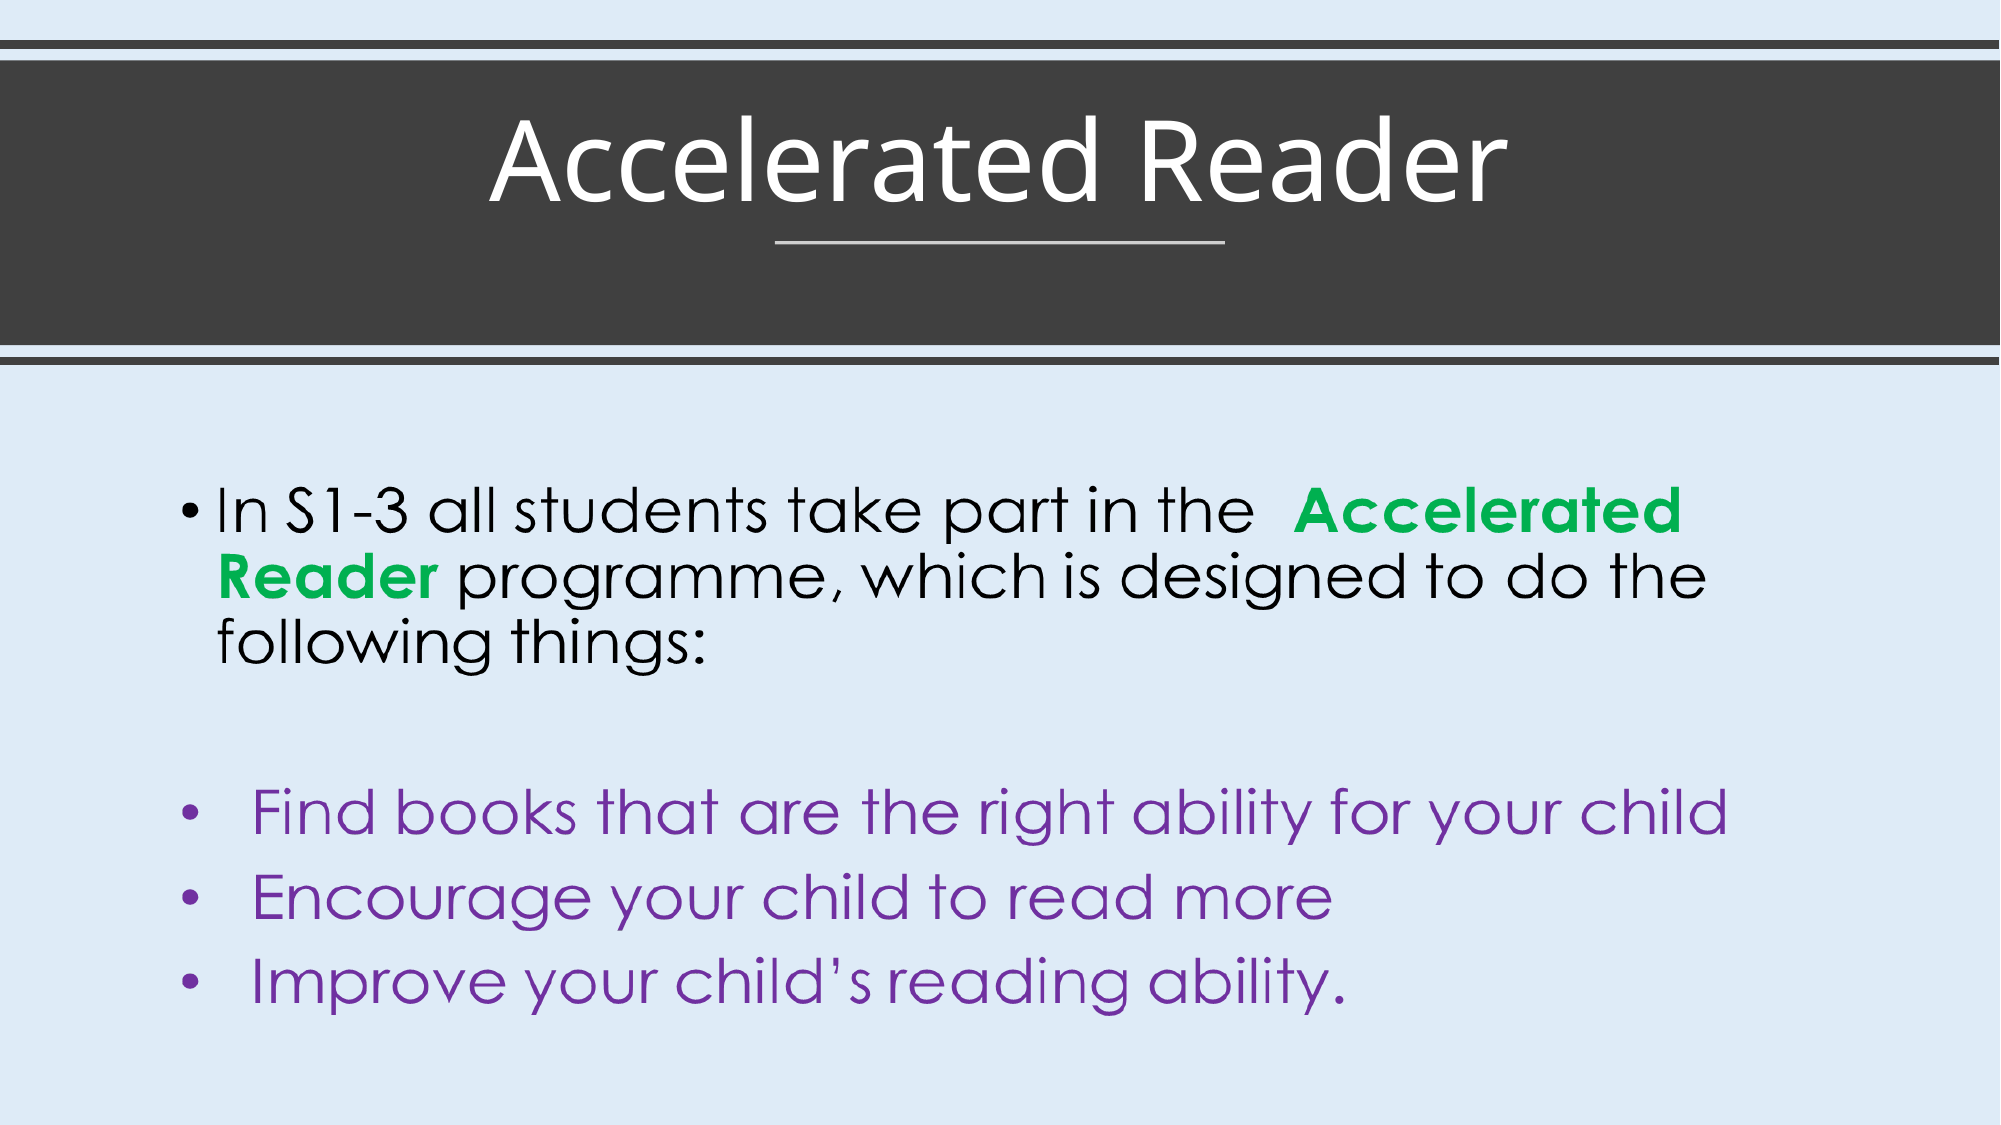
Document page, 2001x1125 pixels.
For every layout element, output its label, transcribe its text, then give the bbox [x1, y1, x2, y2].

title Accelerated Reader [86, 80, 1914, 233]
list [142, 395, 1901, 1102]
text_box [0, 59, 2000, 346]
